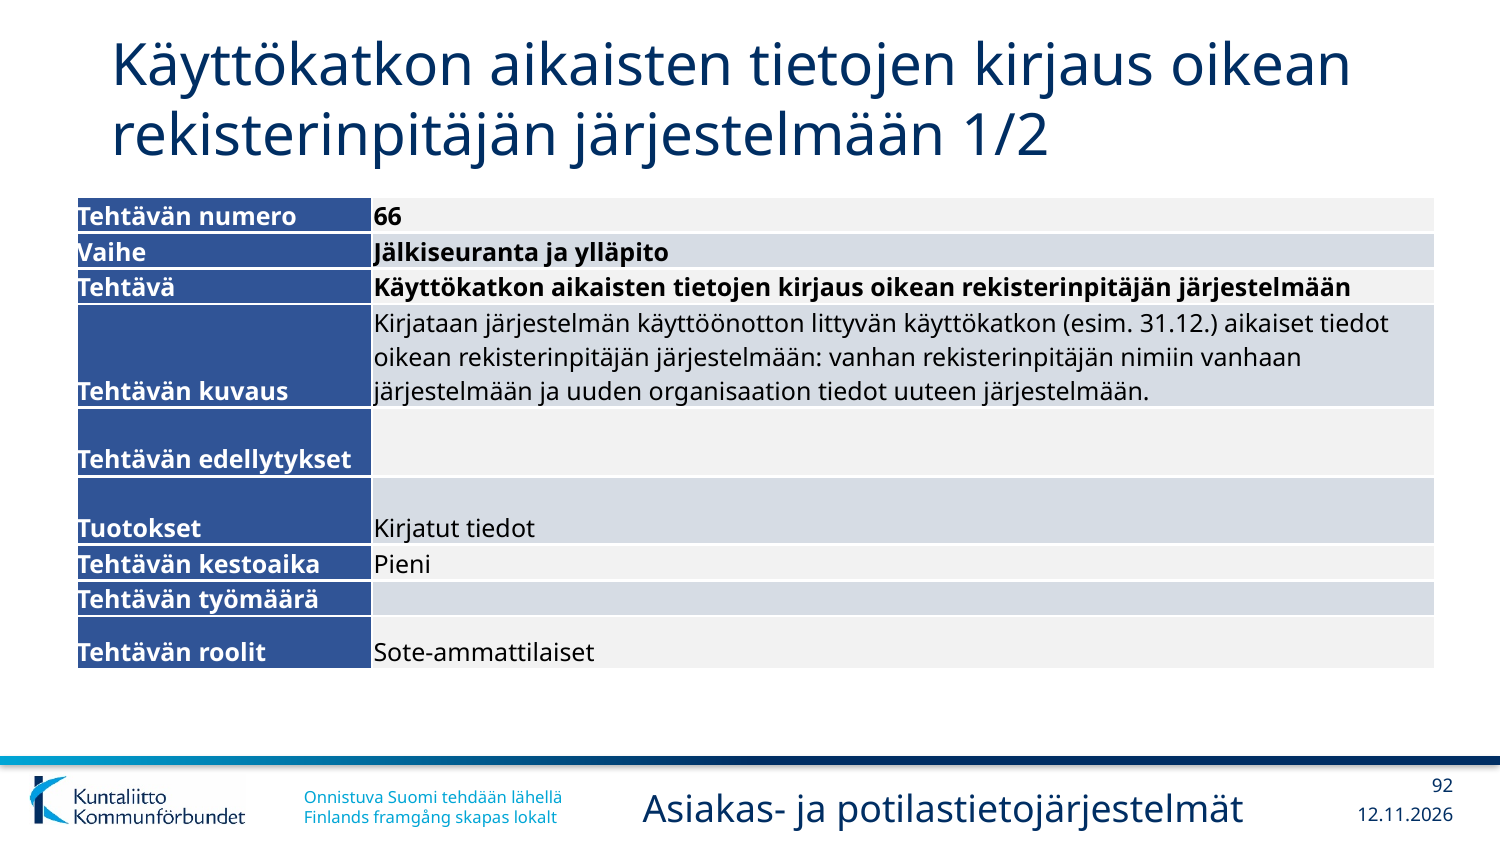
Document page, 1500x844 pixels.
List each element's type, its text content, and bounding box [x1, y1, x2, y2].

table_cell Kirjatut tiedot [373, 478, 1434, 543]
table_cell Tehtävä [78, 270, 371, 303]
table_cell Tehtävän työmäärä [78, 582, 371, 615]
table_cell Tehtävän roolit [78, 617, 371, 668]
table_cell [373, 582, 1434, 615]
table_cell Vaihe [78, 234, 371, 267]
picture [29, 773, 246, 825]
table_cell Jälkiseuranta ja ylläpito [373, 234, 1434, 267]
table_cell Sote-ammattilaiset [373, 617, 1434, 668]
table_header 66 [373, 198, 1434, 231]
table_cell Tehtävän kuvaus [78, 305, 371, 406]
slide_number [1305, 798, 1454, 832]
table_cell Tehtävän edellytykset [78, 409, 371, 475]
table_cell Tuotokset [78, 478, 371, 543]
slide_number 92 [1389, 770, 1454, 803]
title Käyttökatkon aikaisten tietojen kirjaus oikean rekisterinpitäjän järjestelmään 1/2 [111, 33, 1388, 175]
table_cell Käyttökatkon aikaisten tietojen kirjaus oikean rekisterinpitäjän järjestelmään [373, 270, 1434, 303]
table_cell Kirjataan järjestelmän käyttöönotton littyvän käyttökatkon (esim. 31.12.) aikaiset tiedot oikean rekisterinpitäjän järjestelmään: vanhan rekisterinpitäjän nimiin vanhaan järjestelmään ja uuden organisaation tiedot uuteen järjestelmään. [373, 305, 1434, 406]
table_cell Pieni [373, 546, 1434, 579]
table_cell Tehtävän kestoaika [78, 546, 371, 579]
table_cell [373, 409, 1434, 475]
text_box Asiakas- ja potilastietojärjestelmät [627, 778, 1260, 838]
table_header Tehtävän numero [78, 198, 371, 231]
